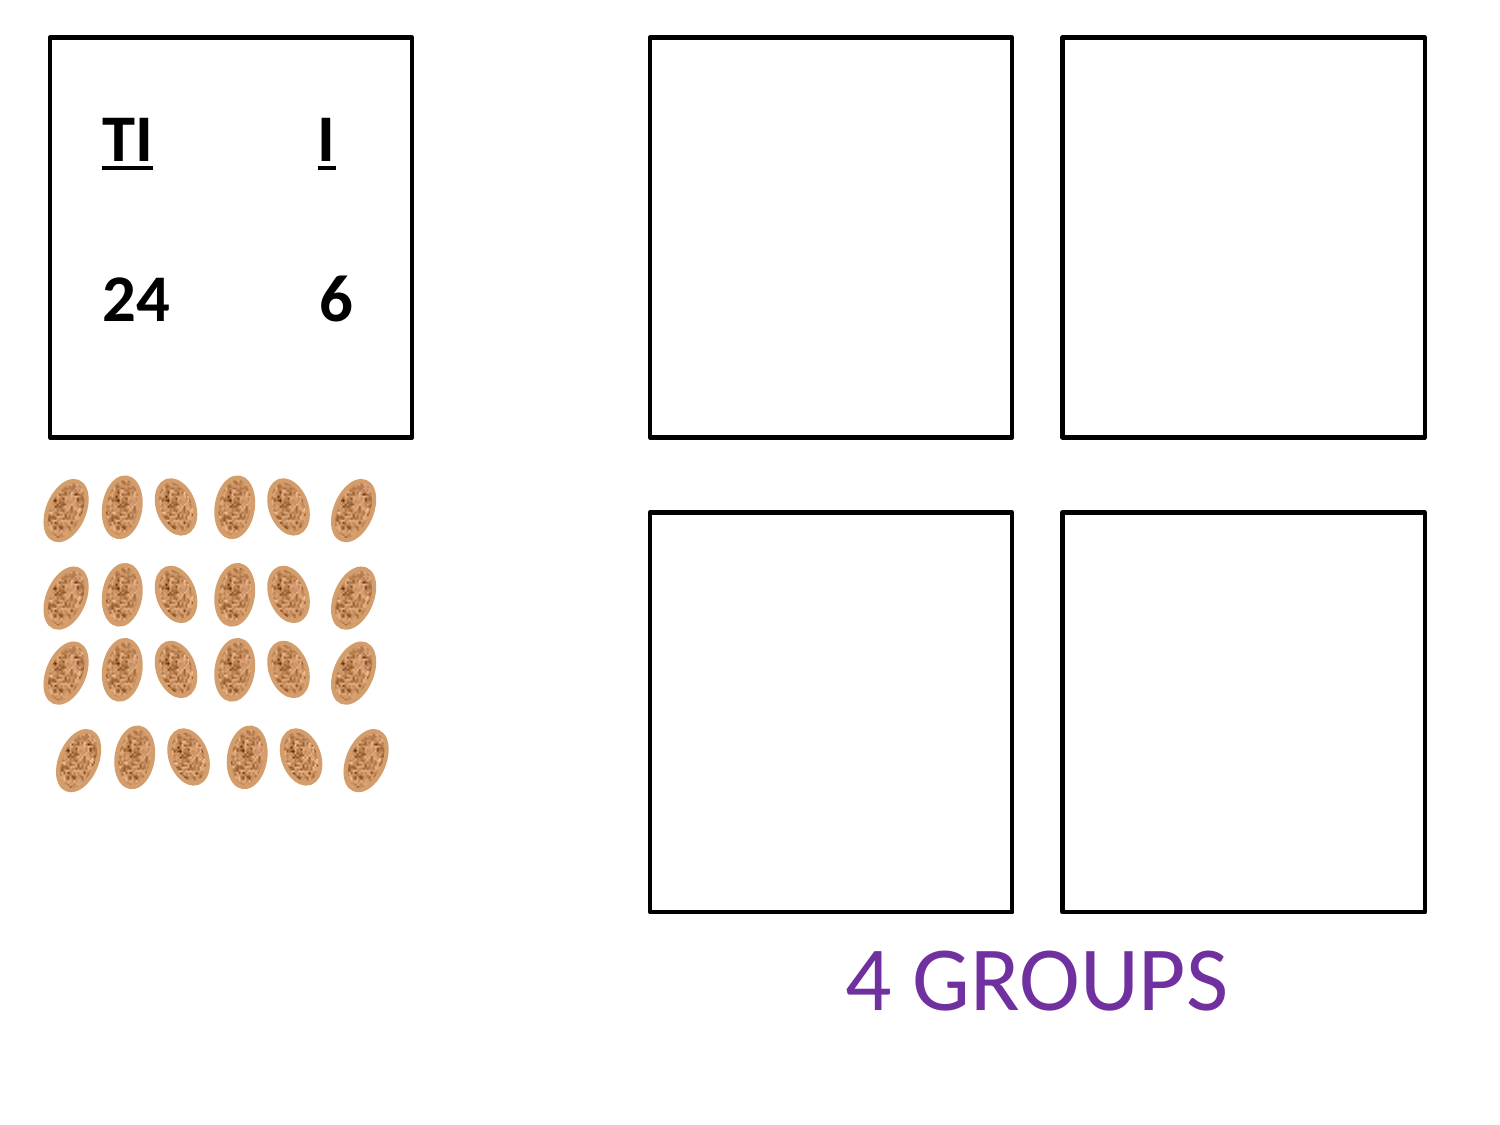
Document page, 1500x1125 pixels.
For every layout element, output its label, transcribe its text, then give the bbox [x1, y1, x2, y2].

text_box [267, 478, 310, 536]
text_box [214, 475, 256, 540]
text_box [648, 510, 1014, 914]
text_box [167, 728, 210, 786]
text_box [56, 729, 102, 793]
text_box [214, 563, 256, 627]
text_box [101, 638, 143, 702]
text_box [101, 563, 143, 627]
text_box [43, 566, 89, 630]
text_box [114, 725, 156, 790]
text_box [43, 641, 89, 705]
text_box [267, 565, 310, 624]
text_box [648, 35, 1014, 440]
text_box [214, 638, 256, 702]
text_box [1060, 35, 1427, 440]
text_box [331, 478, 377, 543]
text_box [331, 641, 377, 705]
text_box [279, 728, 323, 786]
text_box [226, 725, 268, 790]
text_box [331, 566, 377, 630]
text_box [101, 475, 143, 540]
text_box 4 GROUPS [737, 911, 1338, 1036]
text_box [343, 729, 389, 793]
text_box [267, 640, 310, 699]
text_box [154, 640, 198, 699]
text_box [154, 565, 198, 624]
text_box [43, 478, 89, 543]
text_box [154, 478, 198, 536]
text_box TI I 24 6 [87, 87, 375, 388]
text_box [1060, 510, 1427, 914]
text_box [48, 35, 414, 440]
